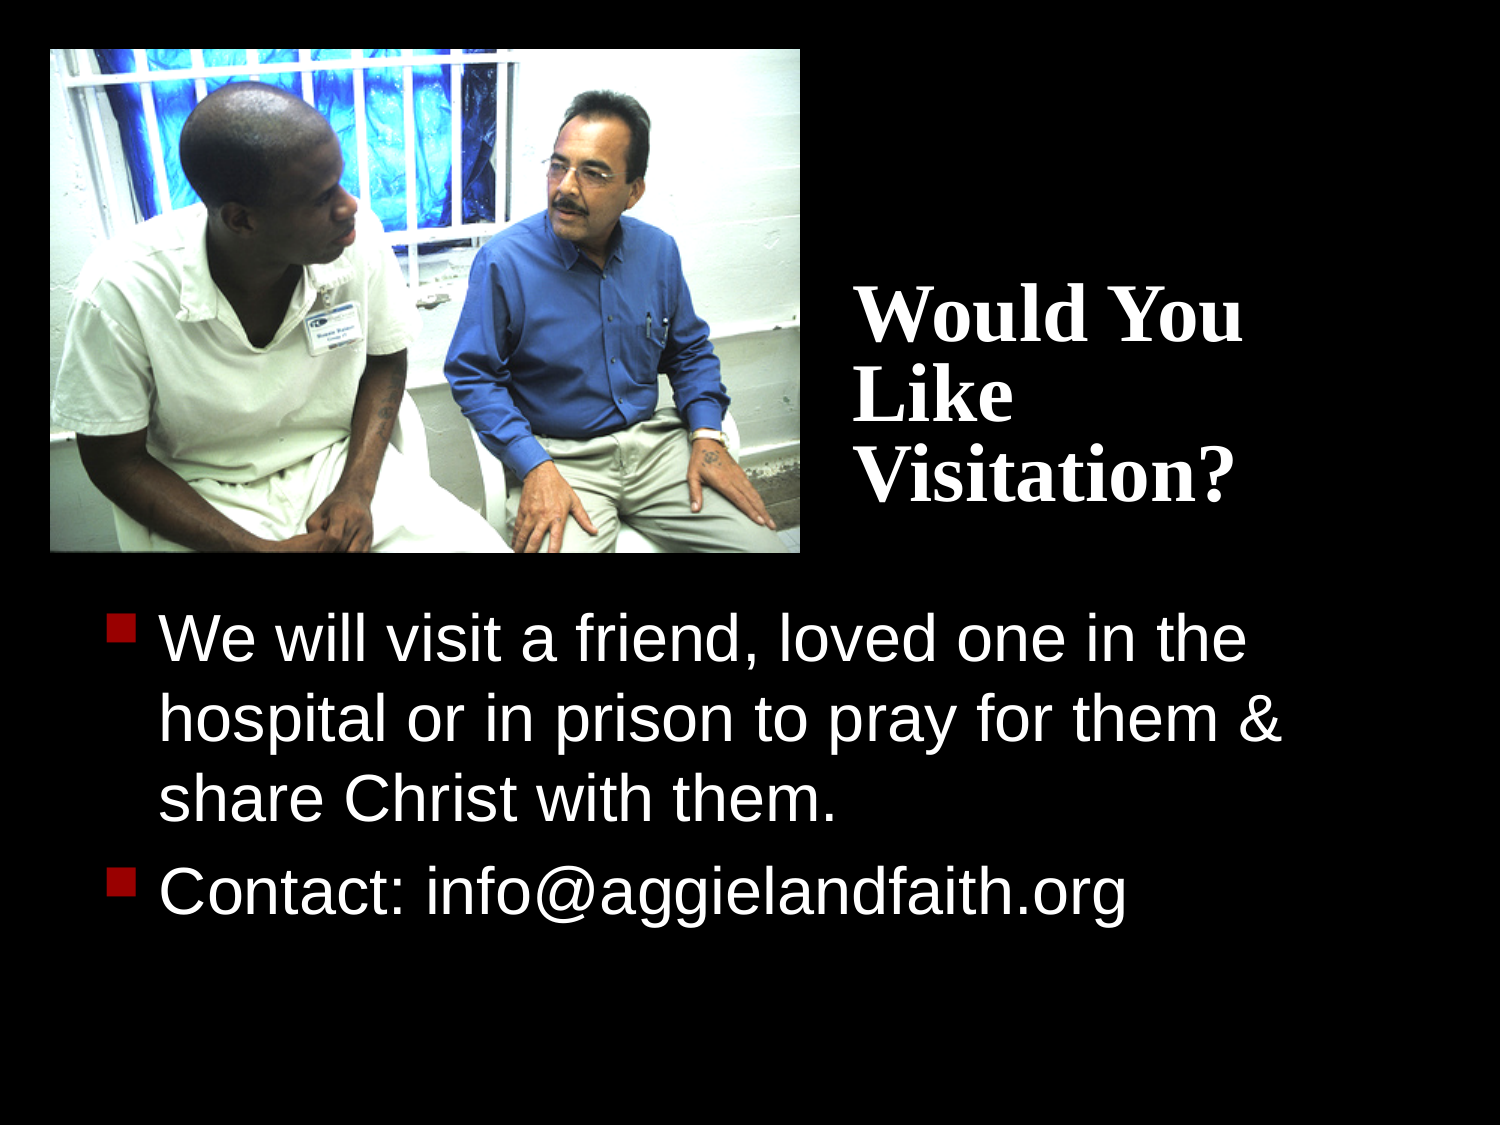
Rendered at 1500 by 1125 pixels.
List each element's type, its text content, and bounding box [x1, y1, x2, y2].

list We will visit a friend, loved one in the hospital or in prison to pray for them & share Christ with them. Contact: info@aggielandfaith.org [87, 587, 1438, 950]
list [49, 49, 801, 553]
title Would You Like Visitation? [837, 50, 1425, 525]
